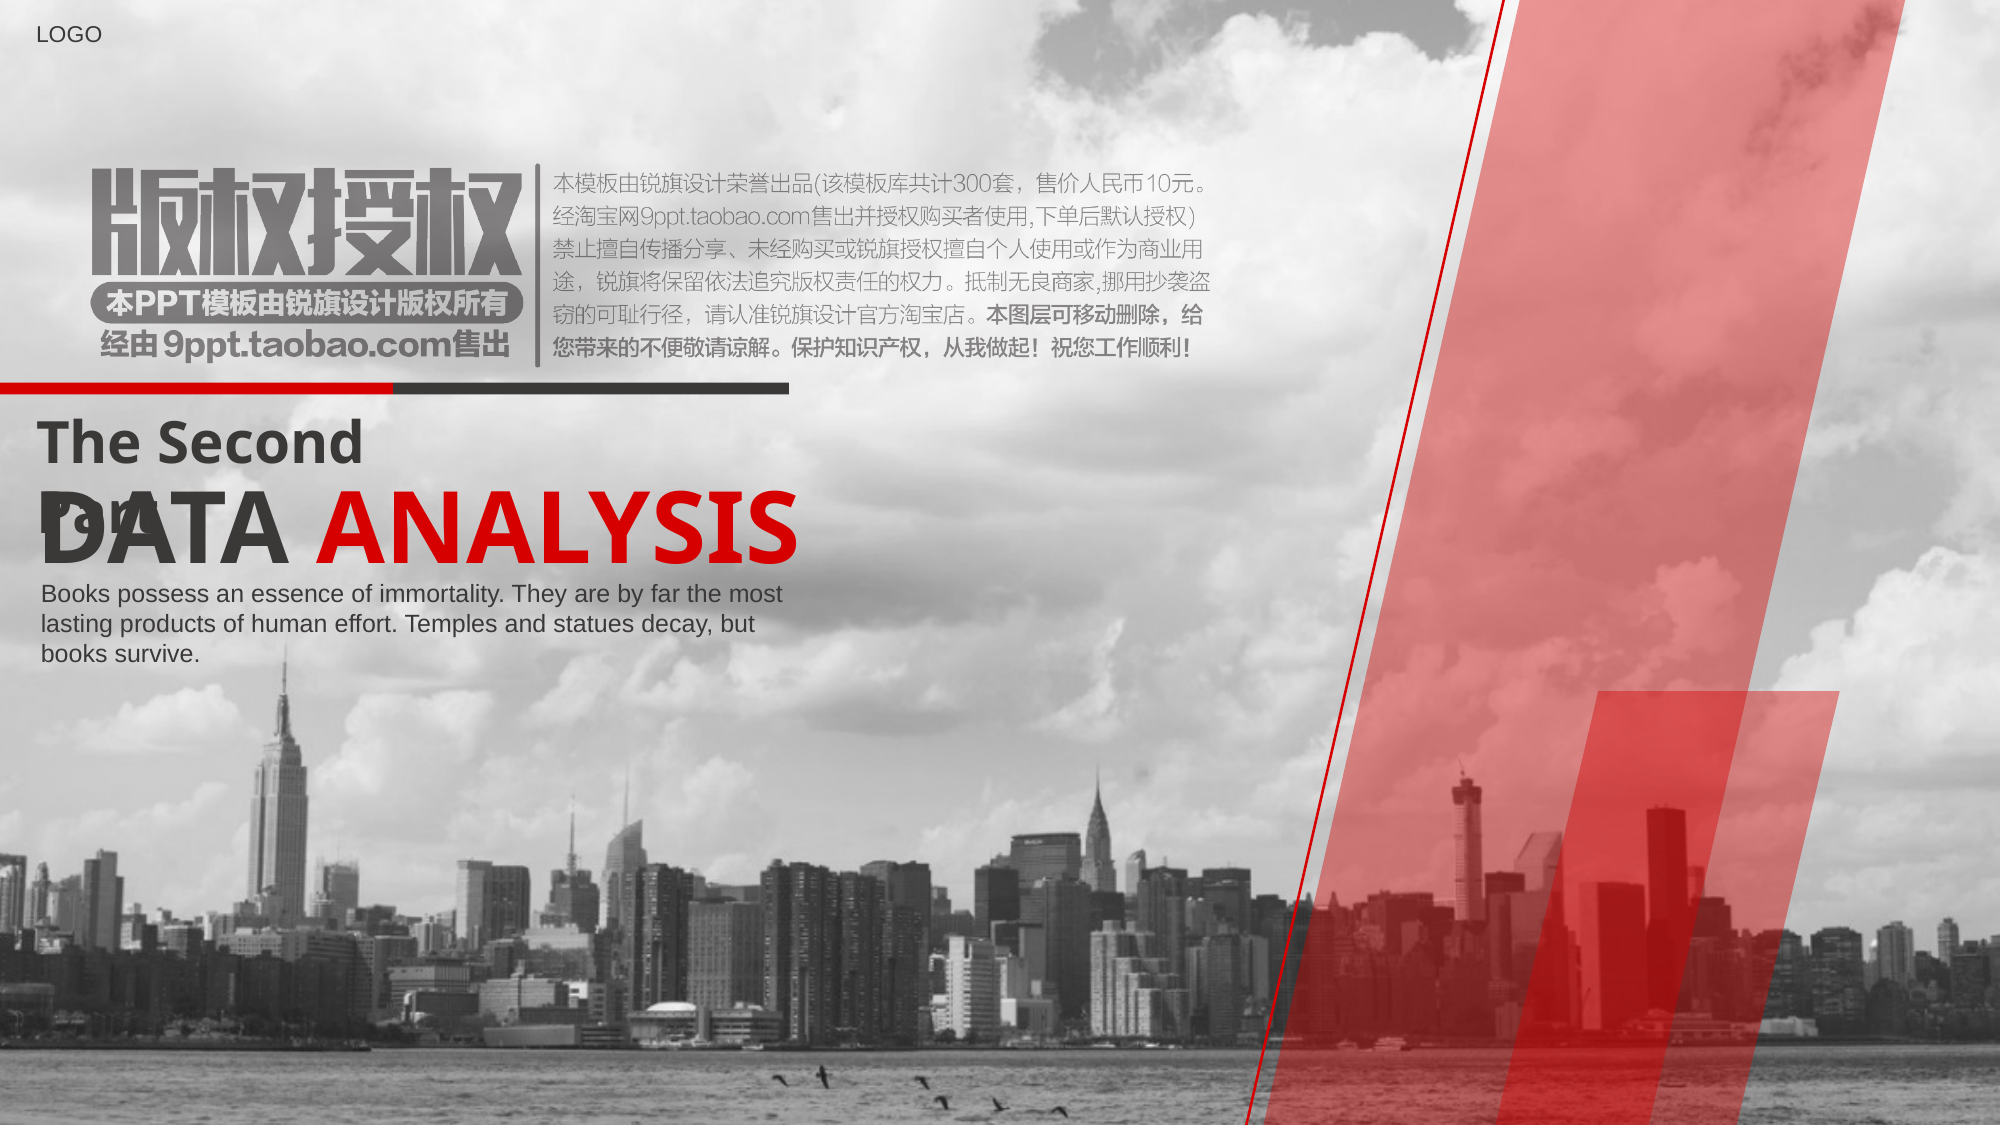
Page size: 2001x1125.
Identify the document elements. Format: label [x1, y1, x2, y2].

text_box [0, 382, 789, 395]
picture [0, 0, 1245, 1125]
text_box [1245, 0, 1505, 1125]
picture [1505, 0, 2000, 1125]
